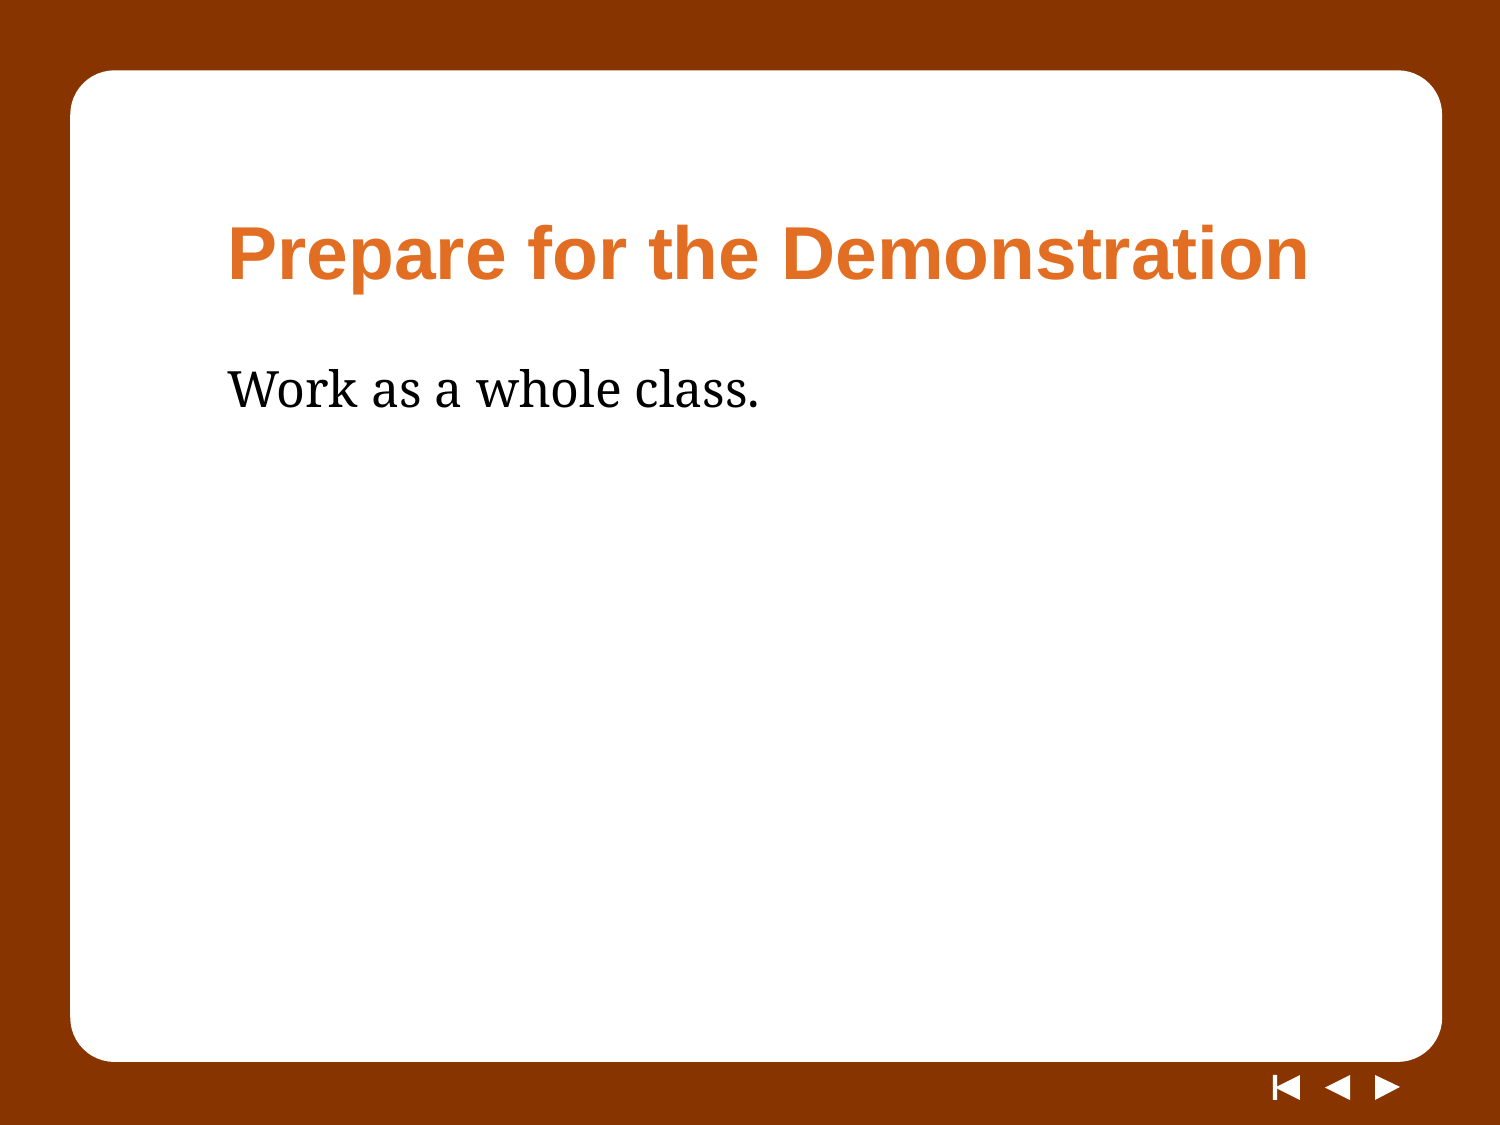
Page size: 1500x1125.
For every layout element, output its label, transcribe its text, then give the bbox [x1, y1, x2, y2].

list Work as a whole class. [212, 350, 1388, 988]
title Prepare for the Demonstration [212, 174, 1425, 325]
